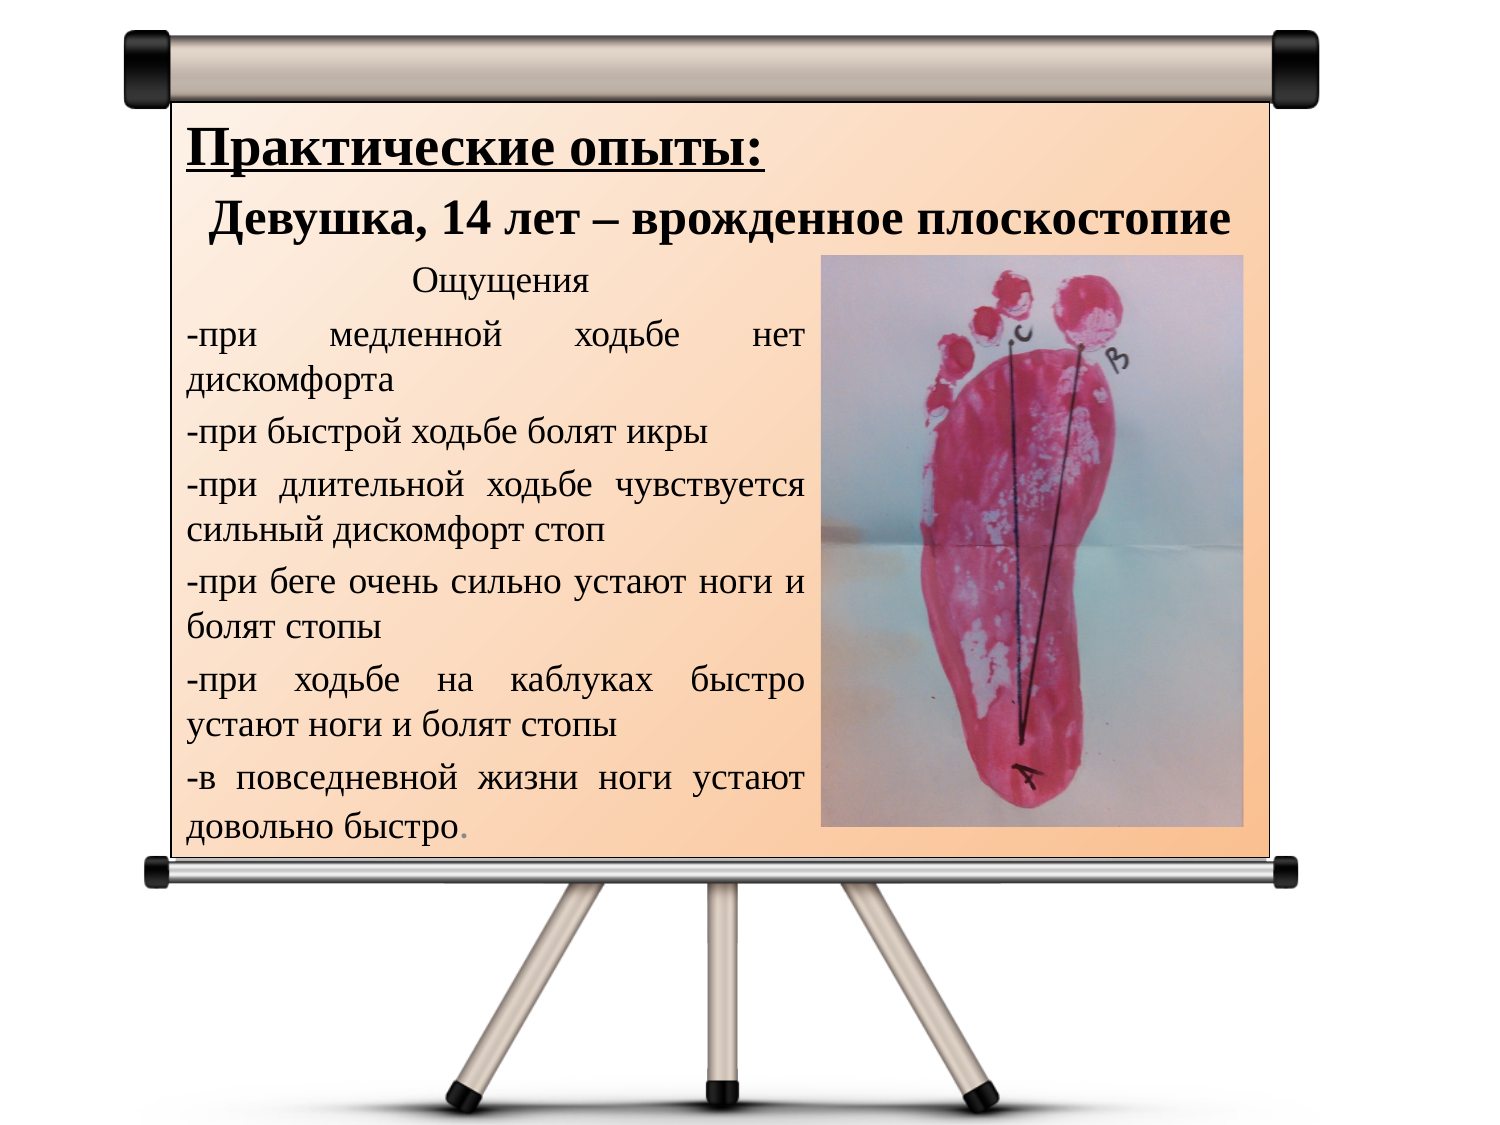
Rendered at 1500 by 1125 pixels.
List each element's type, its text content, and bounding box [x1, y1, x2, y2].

text_box Девушка, 14 лет – врожденное плоскостопие [171, 172, 1270, 256]
text_box Практические опыты: [171, 101, 1270, 172]
picture [123, 30, 1325, 1125]
text_box Ощущения -при медленной ходьбе нет дискомфорта -при быстрой ходьбе болят икры -при длительной ходьбе чувствуется сильный дискомфорт стоп -при беге очень сильно устают ноги и болят стопы -при ходьбе на каблуках быстро устают ноги и болят стопы -в повседневной жизни ноги устают довольно быстро. [171, 243, 821, 858]
text_box [821, 256, 1270, 858]
